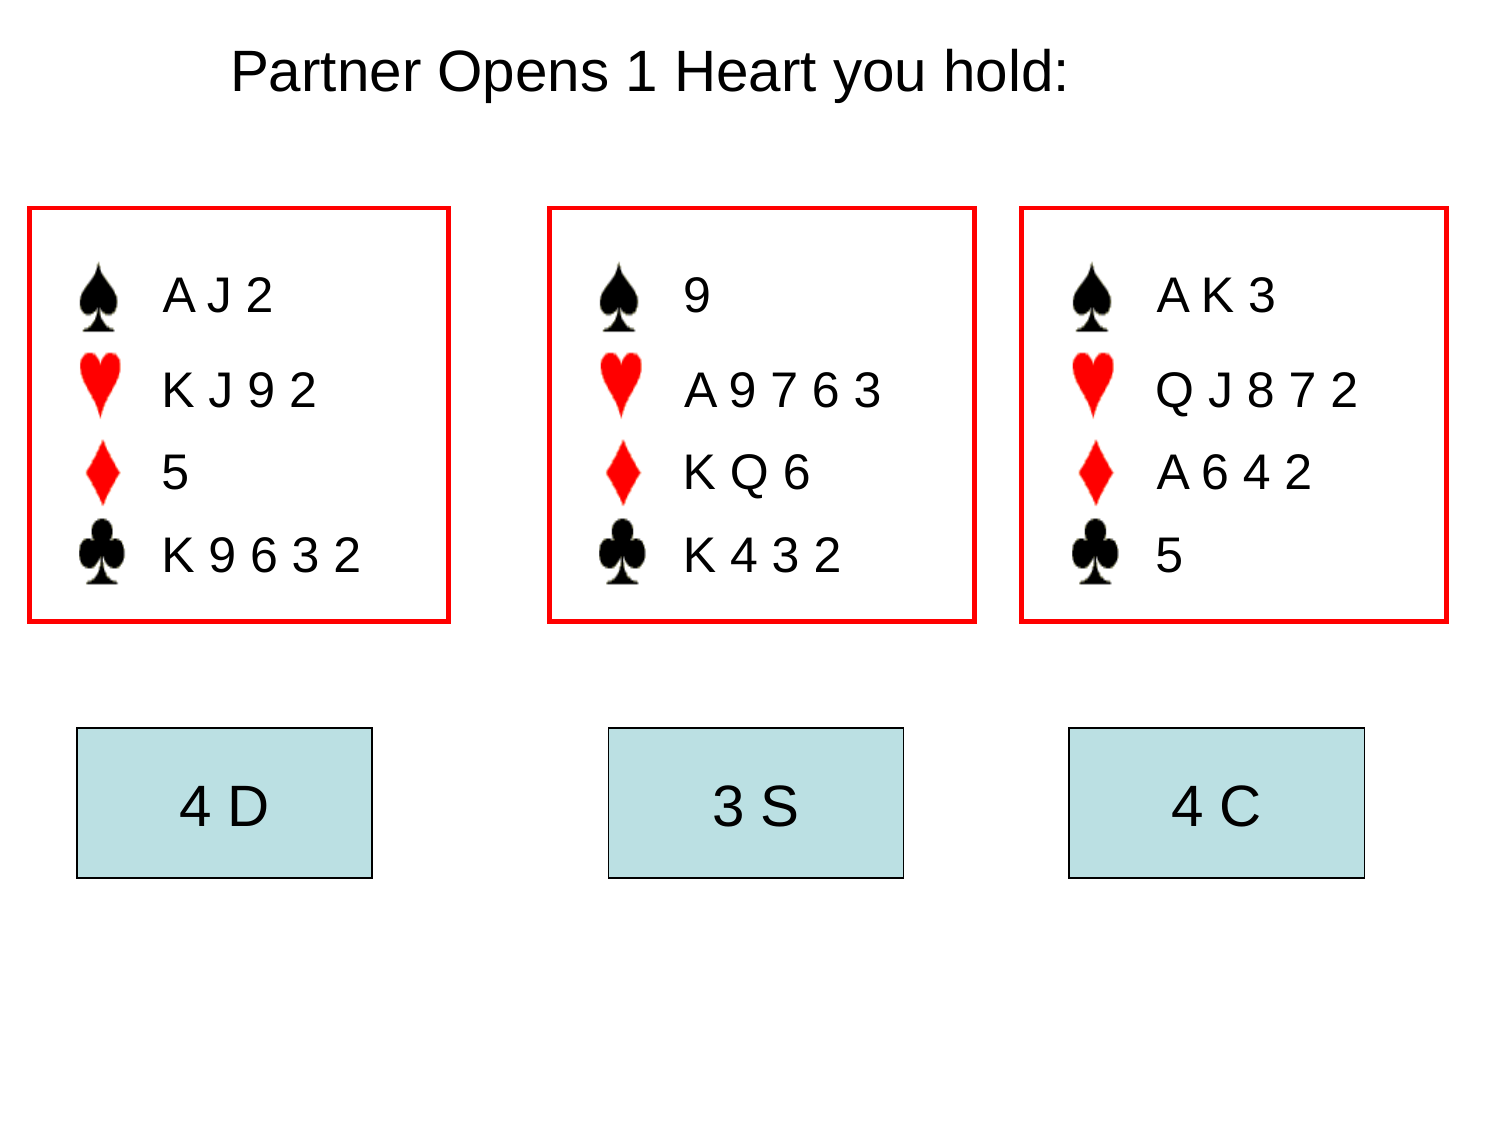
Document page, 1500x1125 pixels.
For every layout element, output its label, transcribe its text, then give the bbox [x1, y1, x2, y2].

text_box 3 S [608, 727, 904, 878]
text_box 4 D [76, 727, 373, 878]
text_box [1021, 207, 1448, 622]
text_box 4 C [1069, 727, 1365, 878]
text_box Partner Opens 1 Heart you hold: [215, 25, 1087, 111]
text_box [29, 207, 449, 622]
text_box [548, 207, 975, 622]
